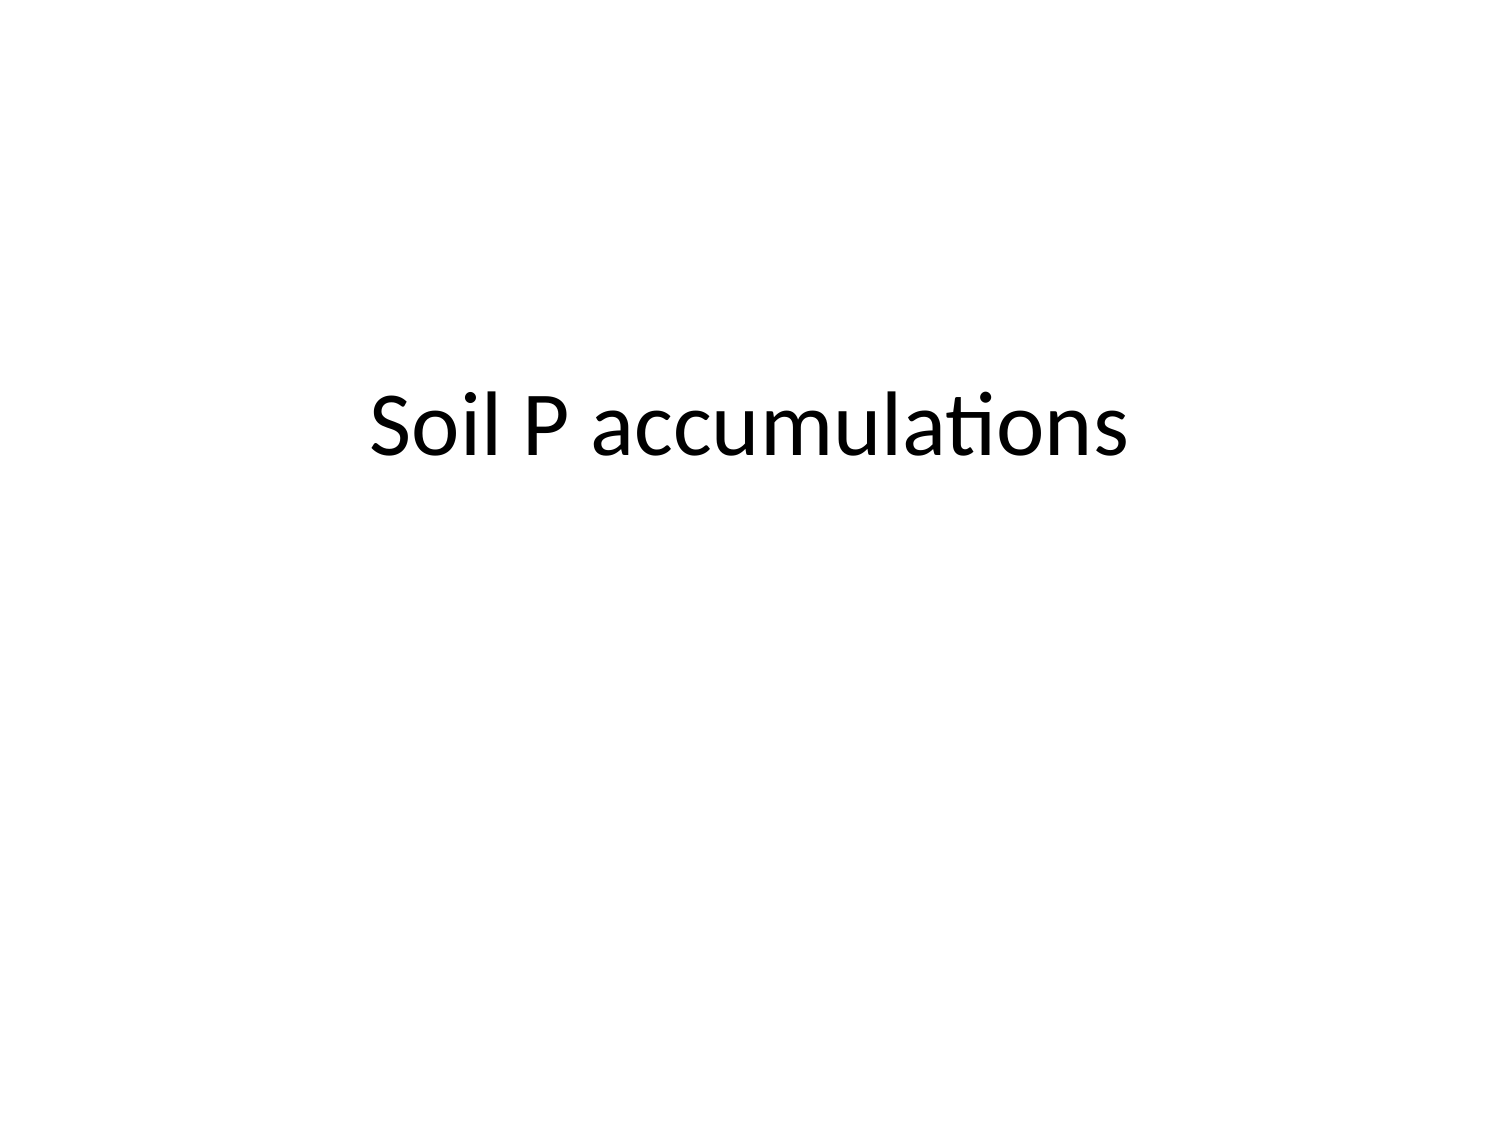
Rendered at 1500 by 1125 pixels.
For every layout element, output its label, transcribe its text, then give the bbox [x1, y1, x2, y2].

title Soil P accumulations [75, 324, 1425, 513]
